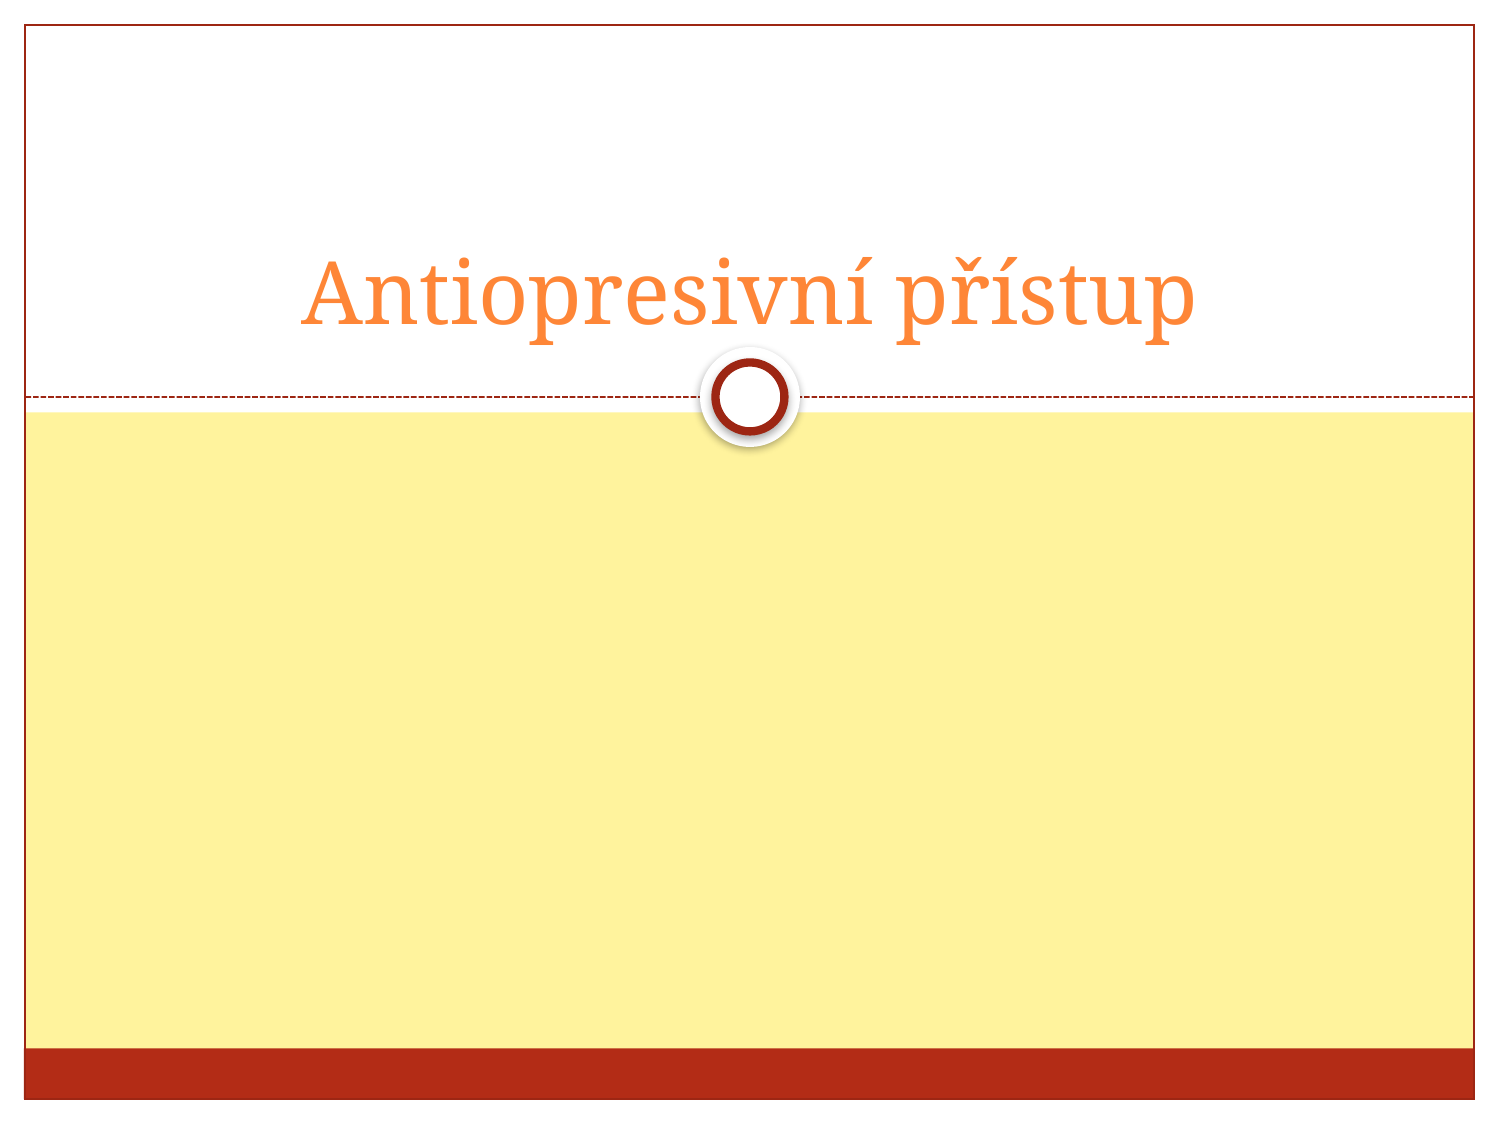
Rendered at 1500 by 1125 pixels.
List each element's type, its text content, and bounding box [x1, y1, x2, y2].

title Antiopresivní přístup [112, 62, 1388, 350]
